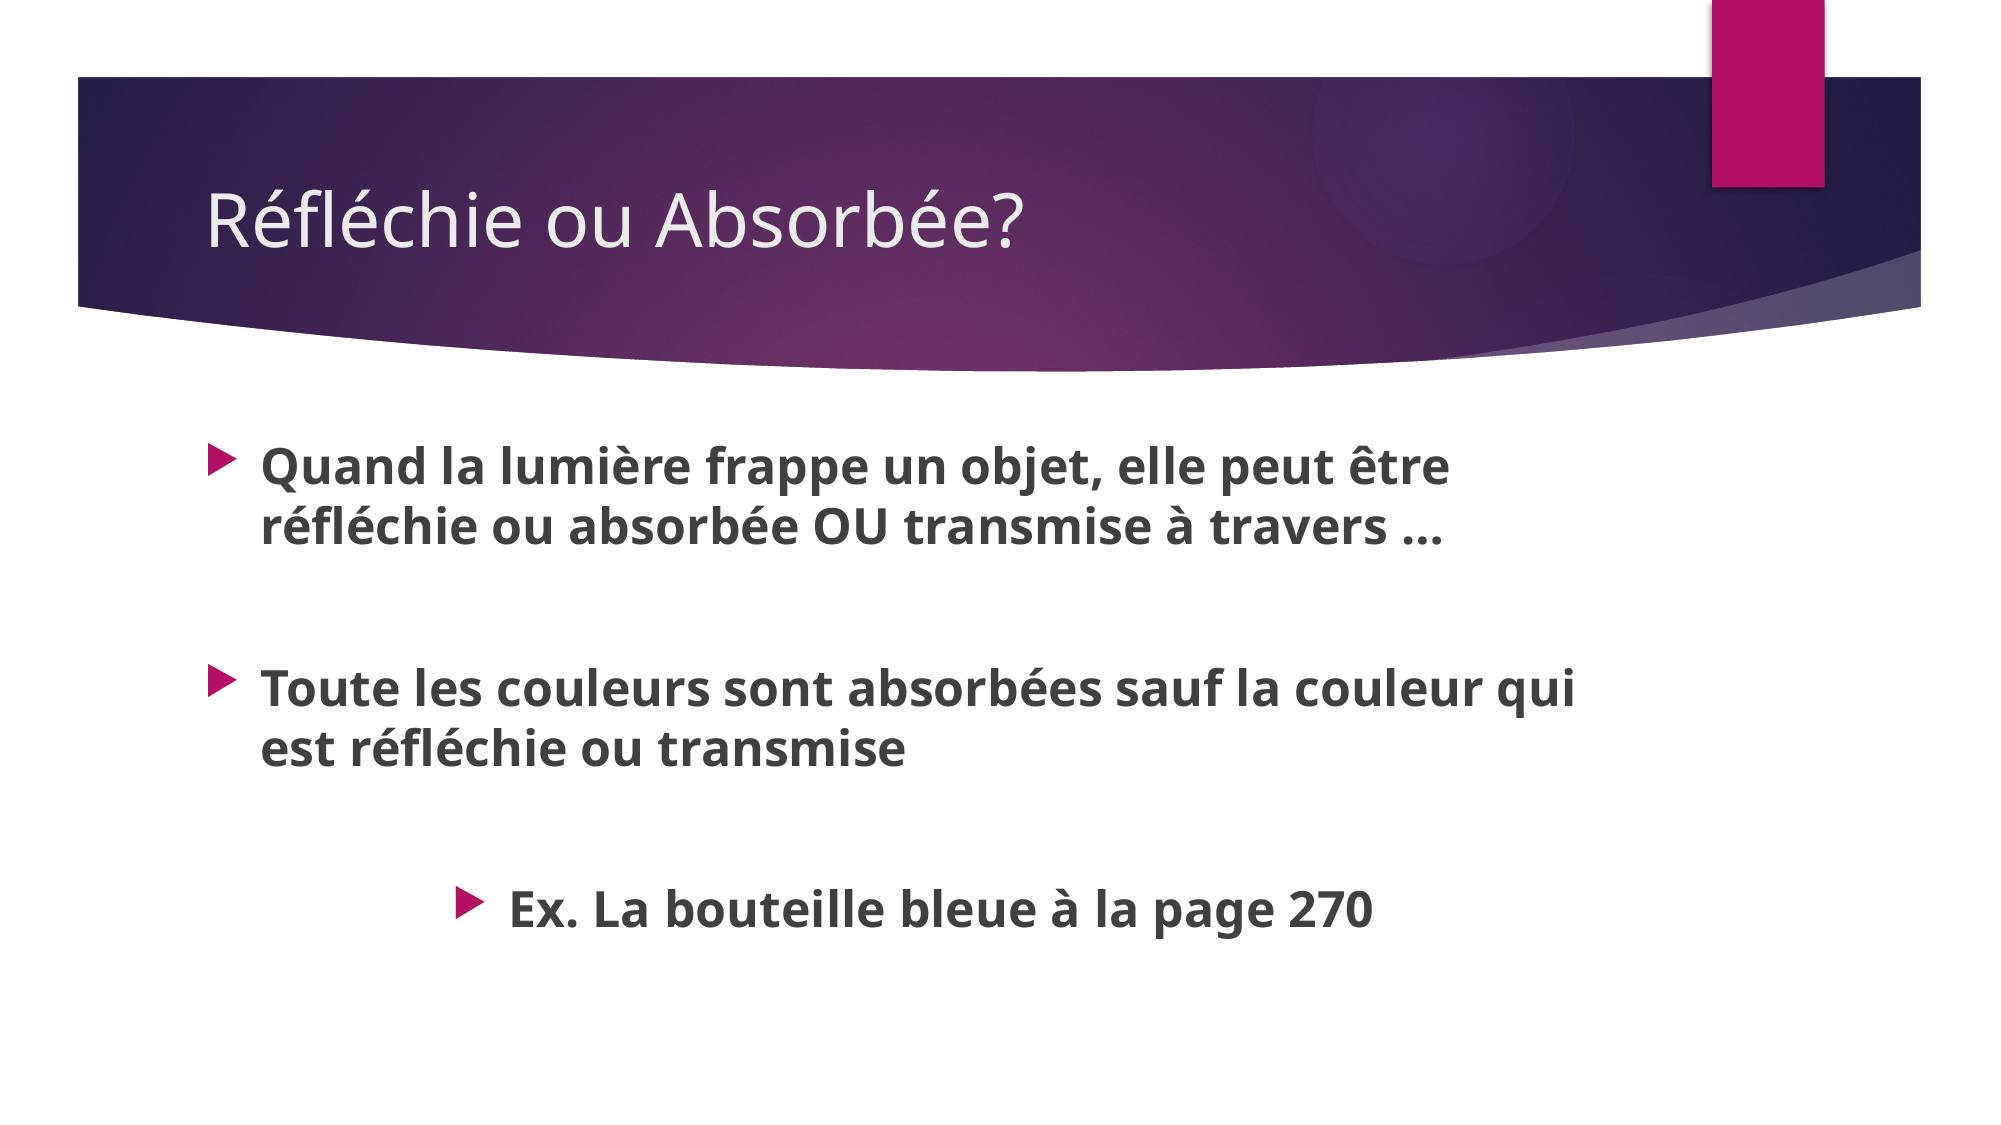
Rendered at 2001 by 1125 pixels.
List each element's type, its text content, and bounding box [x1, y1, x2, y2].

title Réfléchie ou Absorbée? [189, 159, 1627, 276]
list Quand la lumière frappe un objet, elle peut être réfléchie ou absorbée OU transmise à travers … Toute les couleurs sont absorbées sauf la couleur qui est réfléchie ou transmise Ex. La bouteille bleue à la page 270 [189, 427, 1638, 988]
